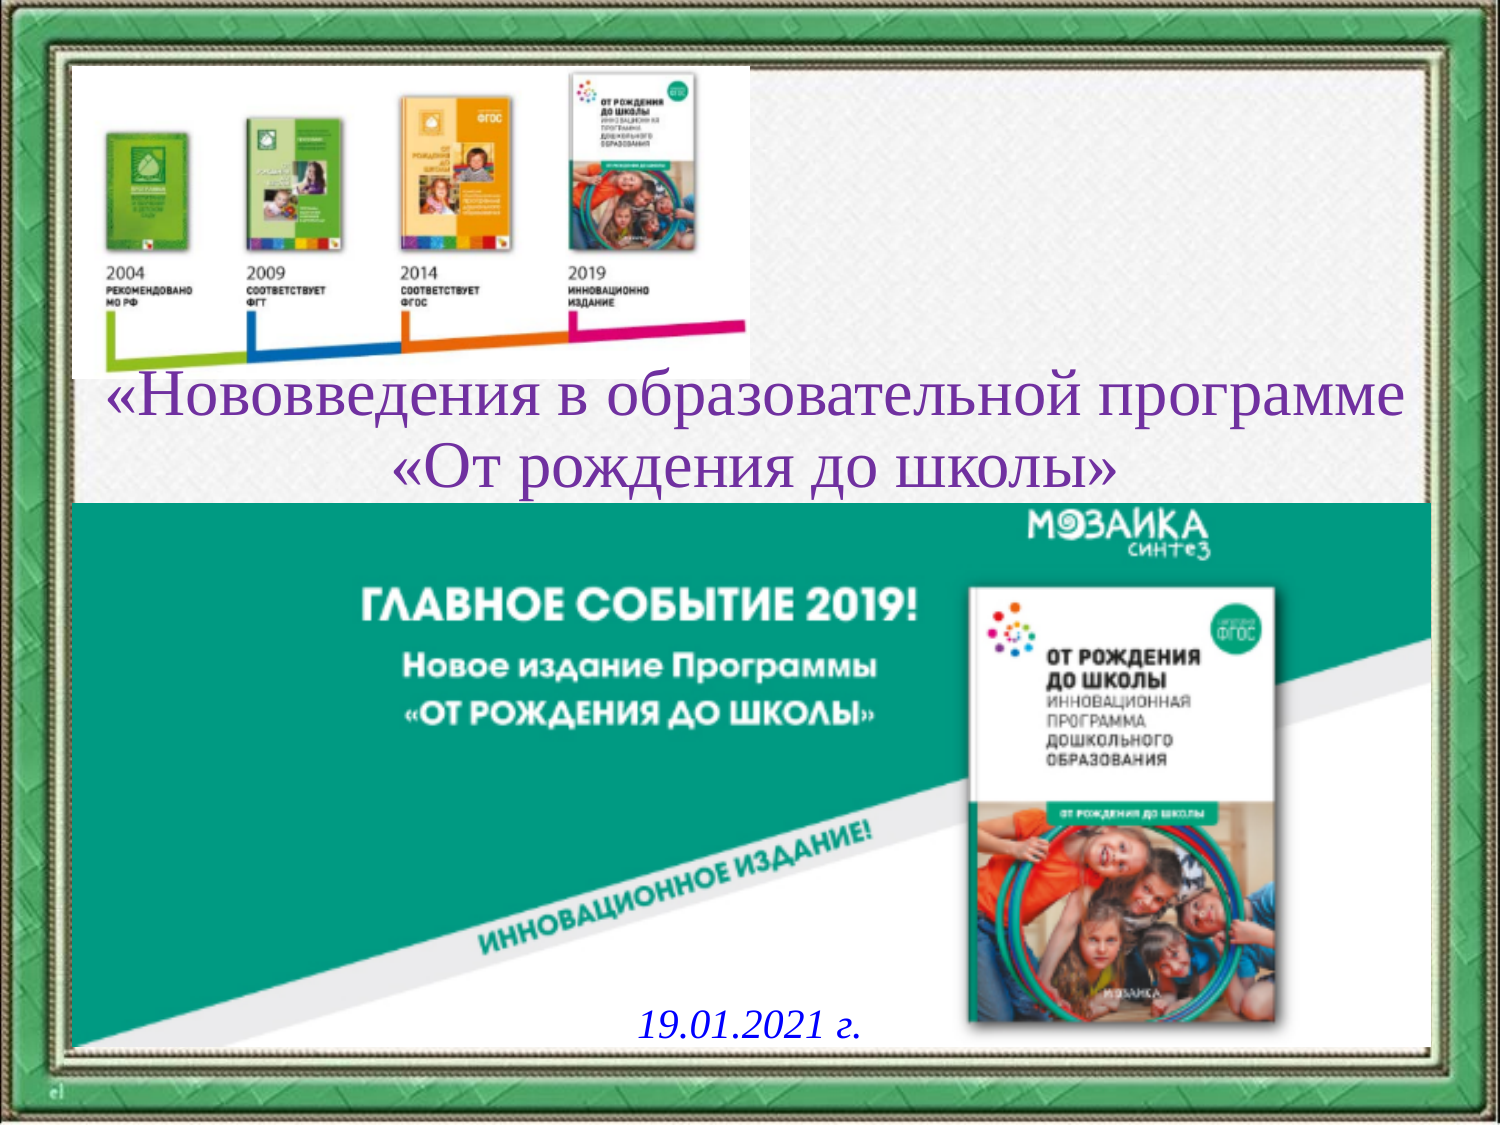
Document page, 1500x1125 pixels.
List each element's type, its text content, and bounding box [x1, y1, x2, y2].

picture [0, 0, 1500, 1125]
text_box 19.01.2021 г. [755, 179, 1436, 350]
text_box 19.01.2021 г. [64, 179, 76, 1055]
text_box «Нововведения в образовательной программе «От рождения до школы» [76, 350, 1436, 510]
text_box 19.01.2021 г. [1429, 510, 1436, 1055]
